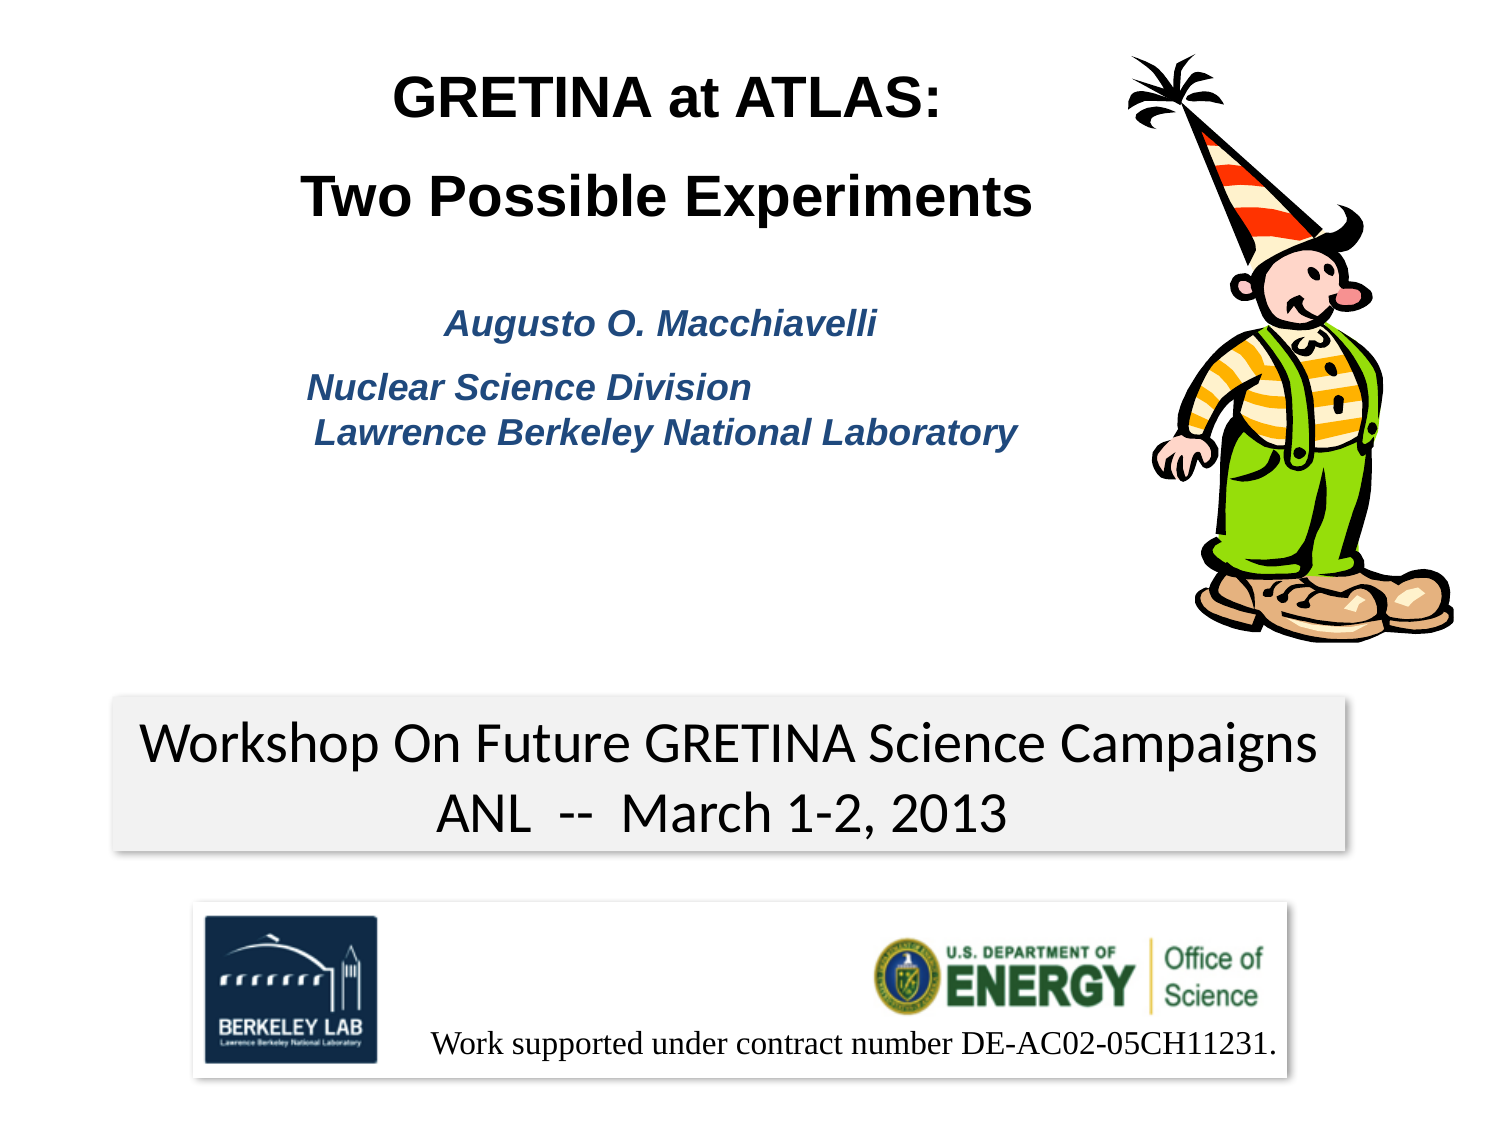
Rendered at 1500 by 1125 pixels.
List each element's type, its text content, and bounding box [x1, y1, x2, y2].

text_box GRETINA at ATLAS: Two Possible Experiments [49, 51, 1119, 236]
picture [1122, 49, 1454, 648]
text_box Workshop On Future GRETINA Science Campaigns ANL -- March 1-2, 2013 [112, 696, 1346, 852]
text_box Augusto O. Macchiavelli Nuclear Science Division Lawrence Berkeley National Laboratory [241, 291, 1091, 461]
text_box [192, 901, 1310, 1078]
